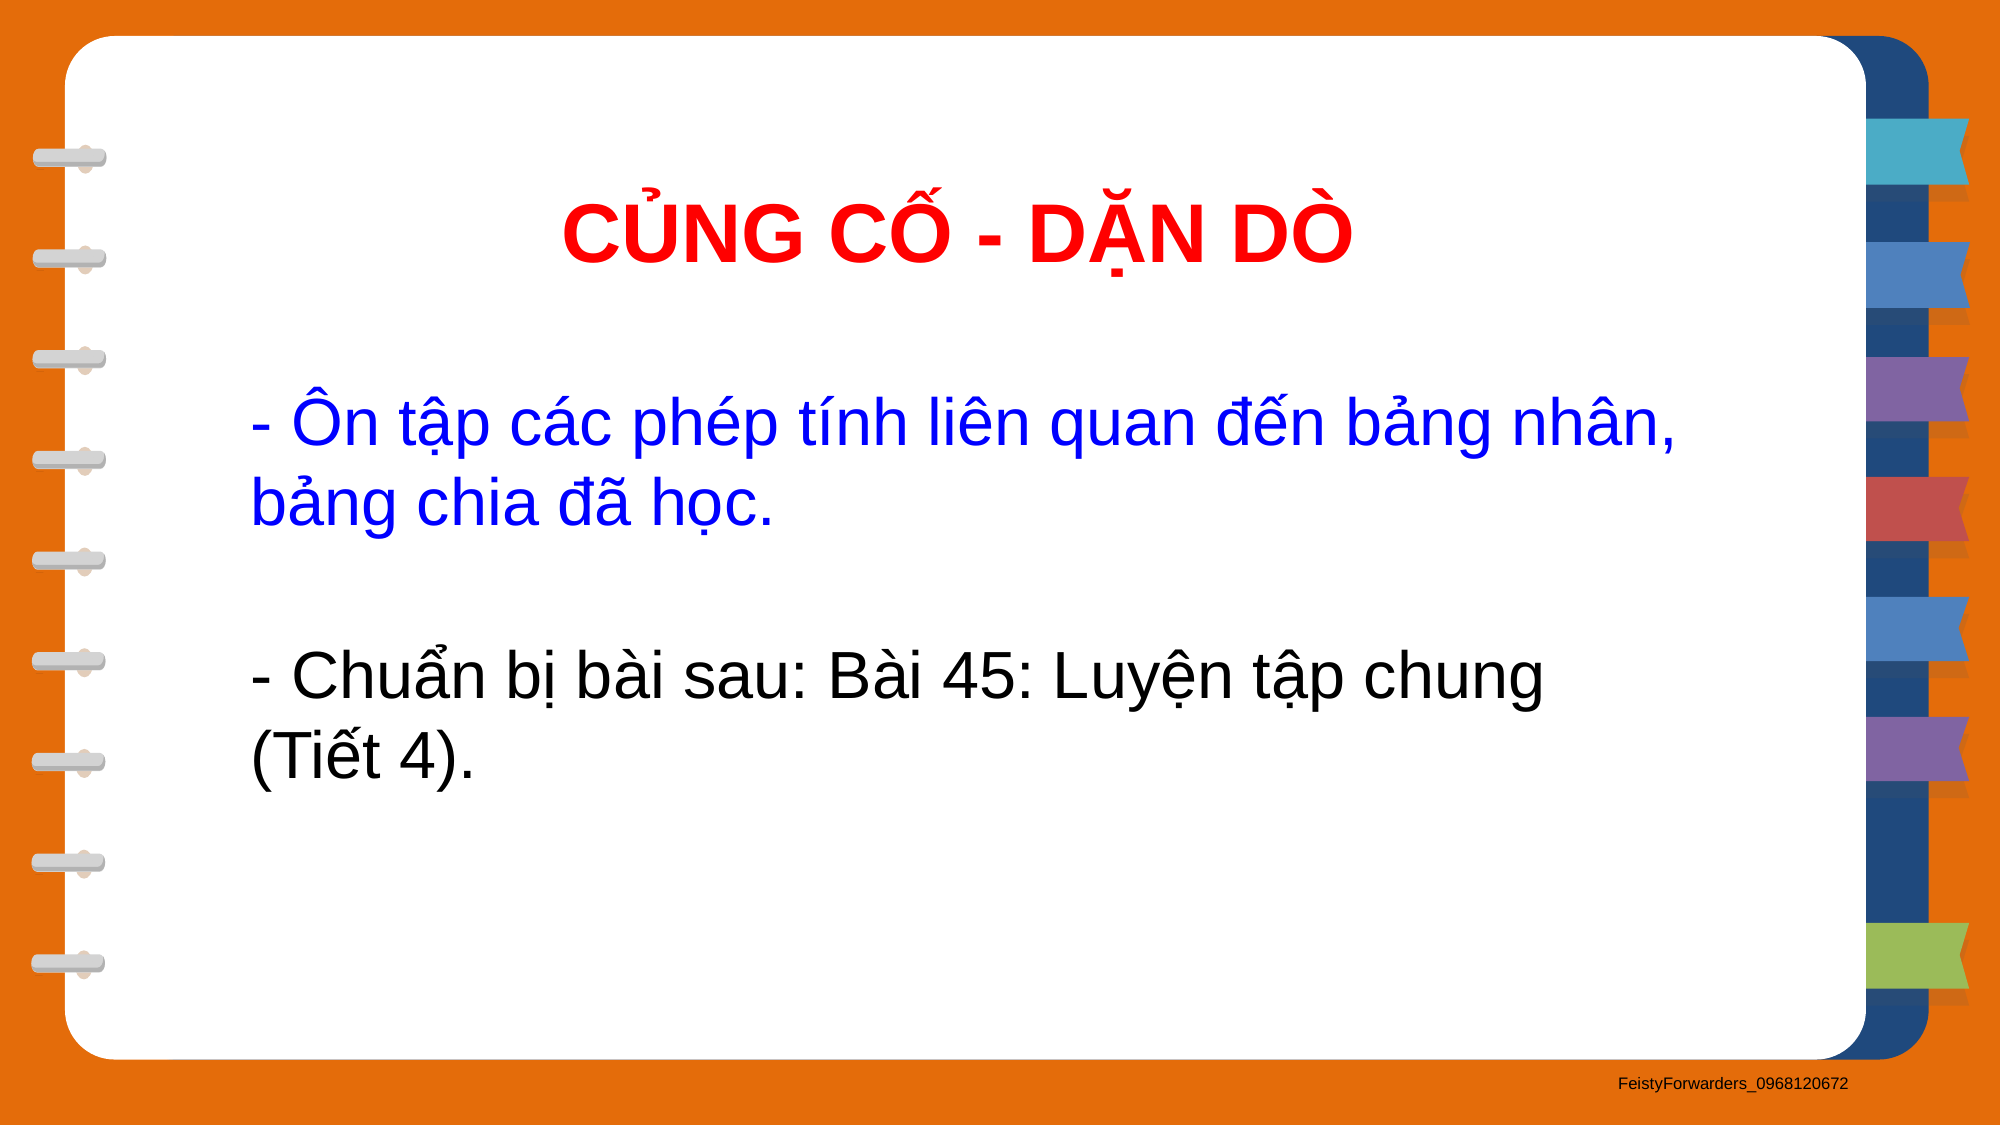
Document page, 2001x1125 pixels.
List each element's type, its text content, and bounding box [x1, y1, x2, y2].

text_box - Ôn tập các phép tính liên quan đến bảng nhân, bảng chia đã học. [235, 371, 1797, 546]
text_box - Chuẩn bị bài sau: Bài 45: Luyện tập chung (Tiết 4). [235, 624, 1832, 799]
text_box CỦNG CỐ - DẶN DÒ [393, 172, 1524, 287]
